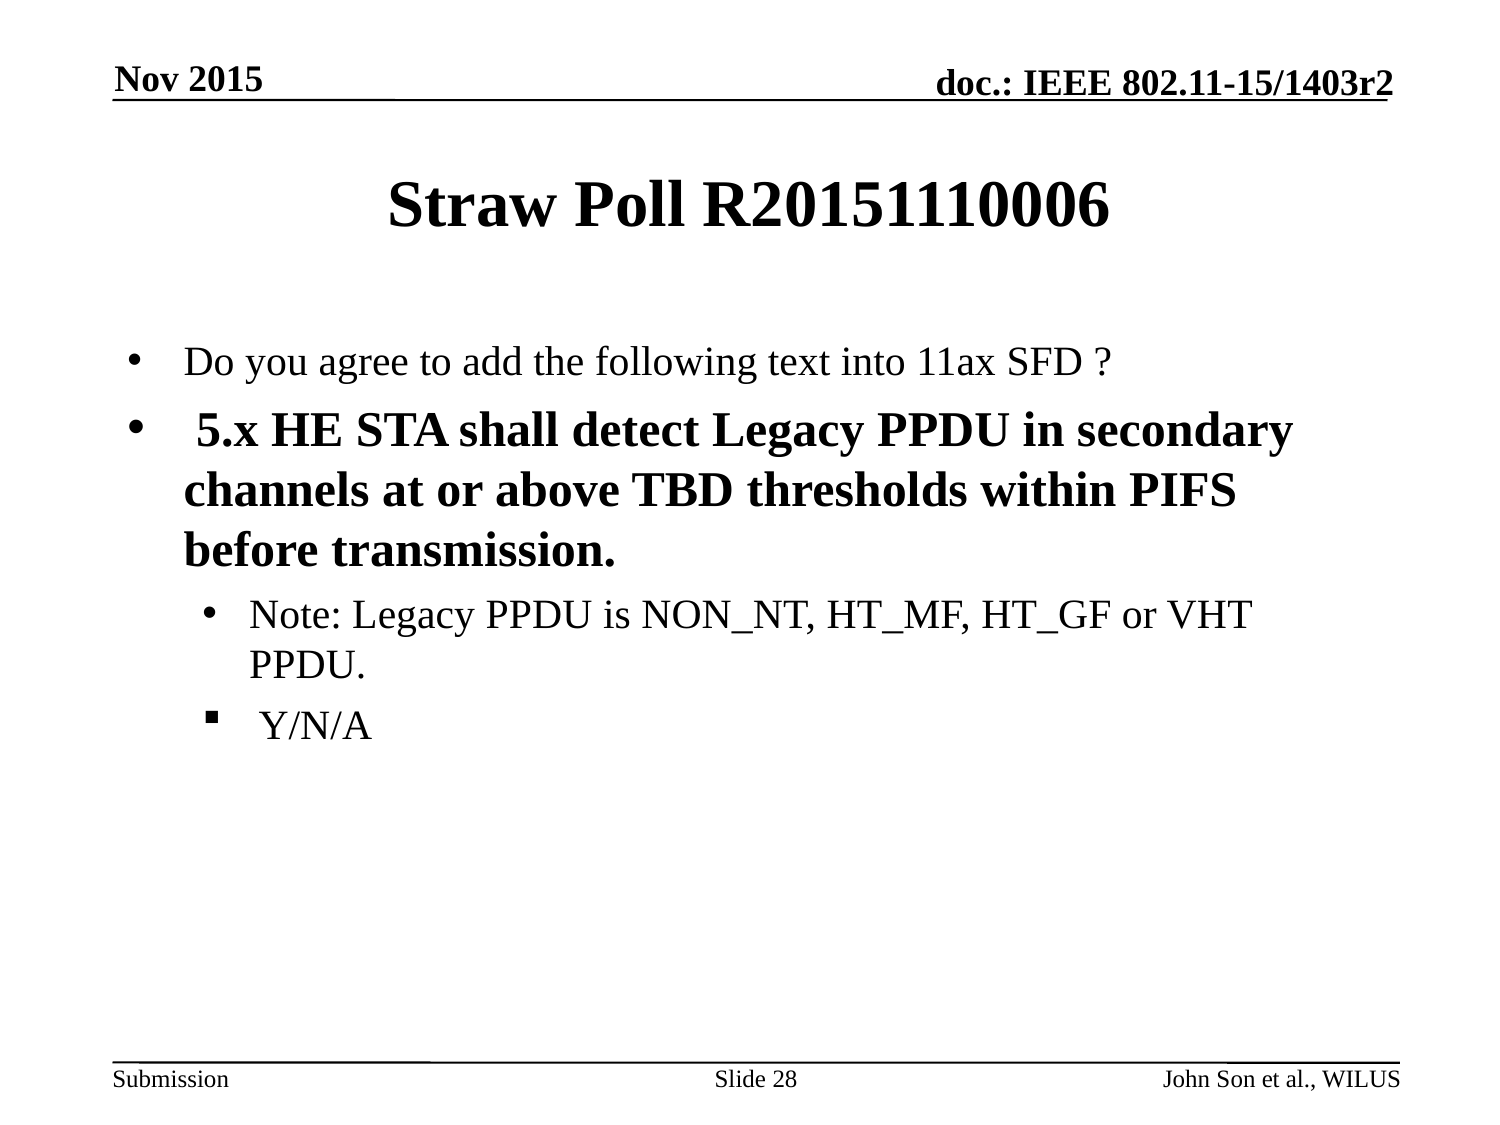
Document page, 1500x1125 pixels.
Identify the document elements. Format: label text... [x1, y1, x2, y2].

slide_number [114, 54, 423, 100]
title Straw Poll R20151110006 [112, 112, 1388, 288]
slide_number Slide 28 [712, 1061, 800, 1123]
list Do you agree to add the following text into 11ax SFD ? 5.x HE STA shall detect Legacy PPDU in secondary channels at or above TBD thresholds within PIFS before transmission. Note: Legacy PPDU is NON_NT, HT_MF, HT_GF or VHT PPDU. Y/N/A [111, 326, 1388, 1002]
footer John Son et al., WILUS [878, 1061, 1402, 1093]
